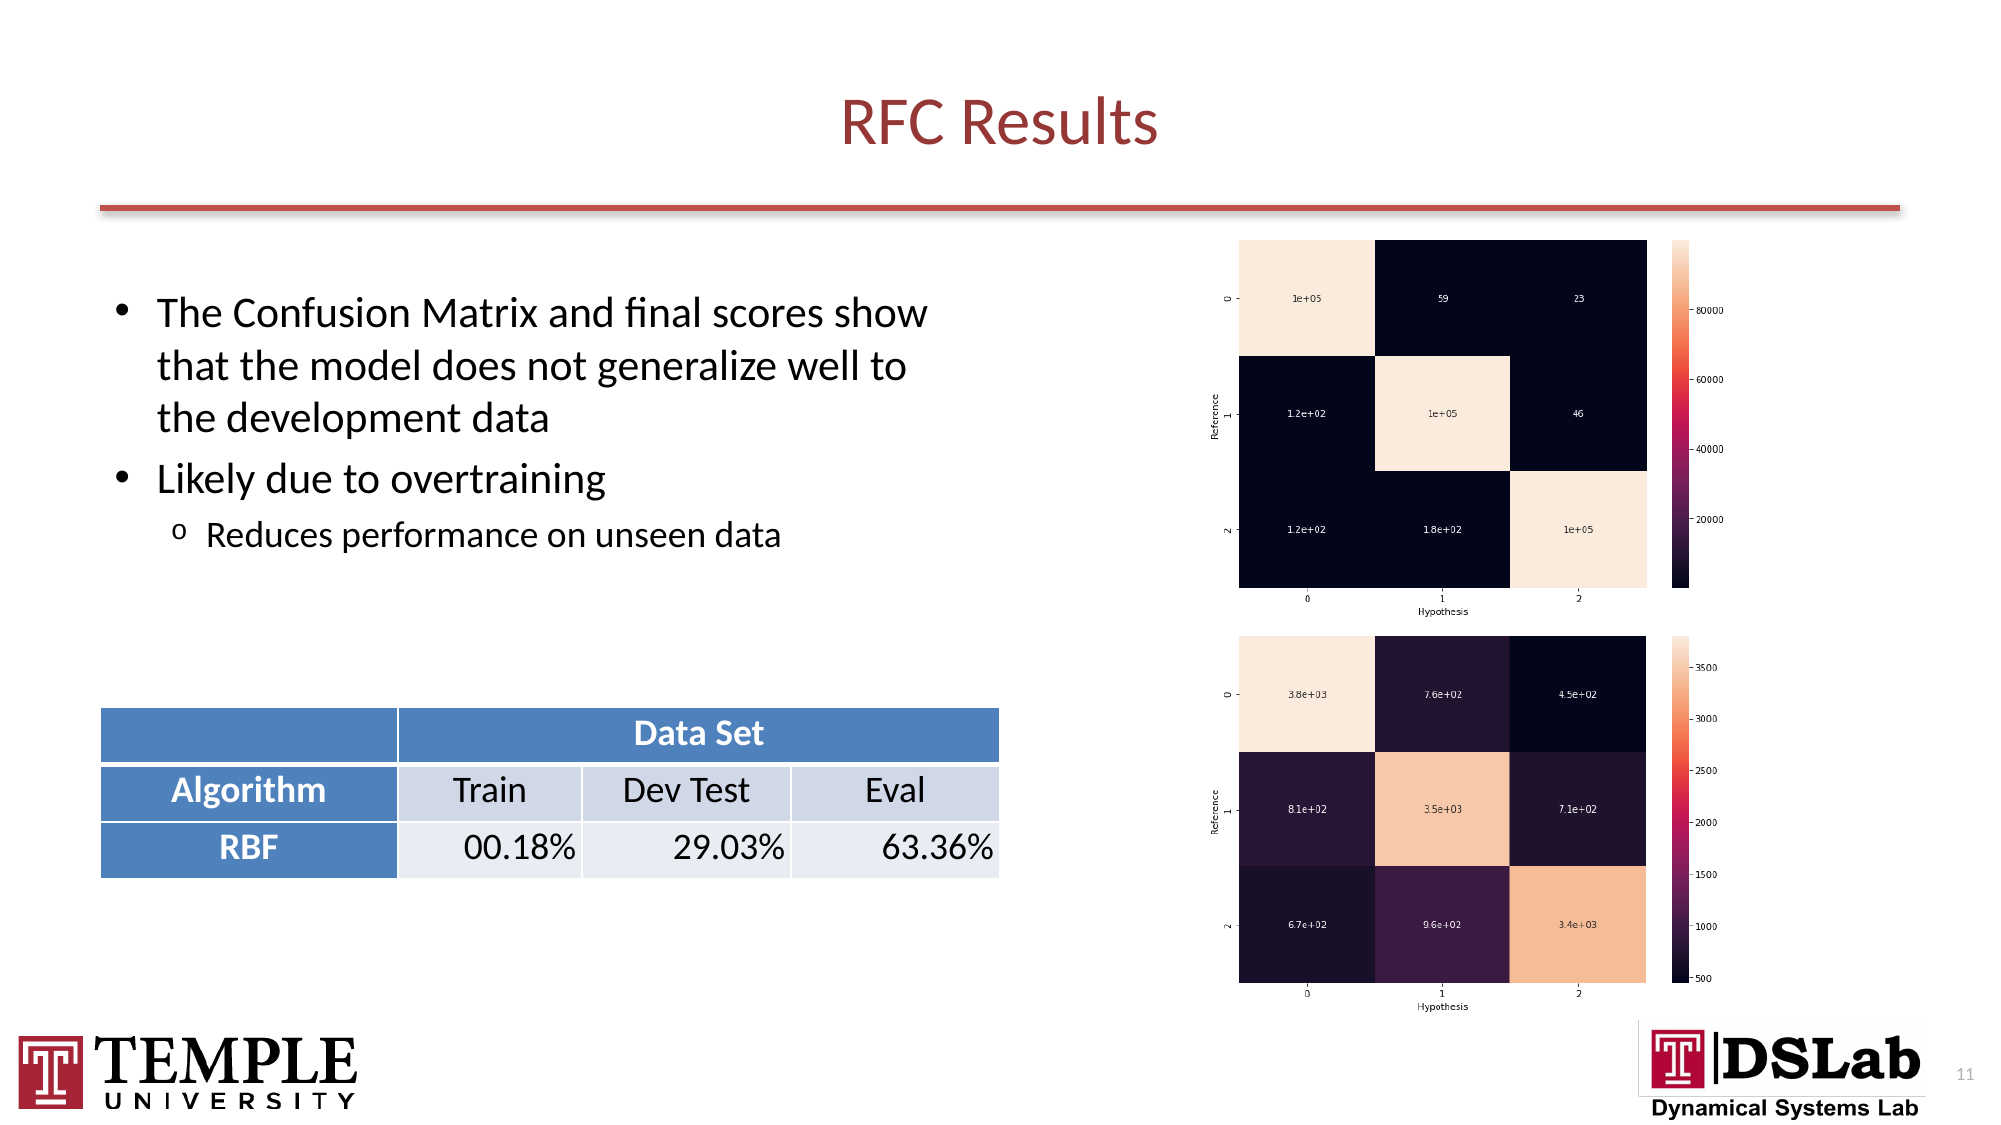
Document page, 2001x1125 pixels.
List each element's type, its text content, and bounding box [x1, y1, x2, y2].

table_cell RBF [101, 823, 397, 878]
table_cell Train [399, 767, 581, 821]
table_cell 63.36% [792, 823, 999, 878]
picture [1204, 630, 1724, 1017]
table_header Data Set [399, 708, 999, 762]
table_cell 29.03% [583, 823, 790, 878]
picture [18, 1036, 357, 1109]
slide_number 11 [1816, 1042, 1990, 1103]
table_cell 00.18% [399, 823, 581, 878]
picture [1637, 1020, 1933, 1125]
table_cell Algorithm [101, 767, 397, 821]
title RFC Results [99, 45, 1900, 189]
list The Confusion Matrix and final scores show that the model does not generalize well to the development data Likely due to overtraining Reduces performance on unseen data [99, 276, 963, 706]
picture [1204, 234, 1730, 622]
table_cell Eval [792, 767, 999, 821]
table_header [101, 708, 397, 762]
table_cell Dev Test [583, 767, 790, 821]
